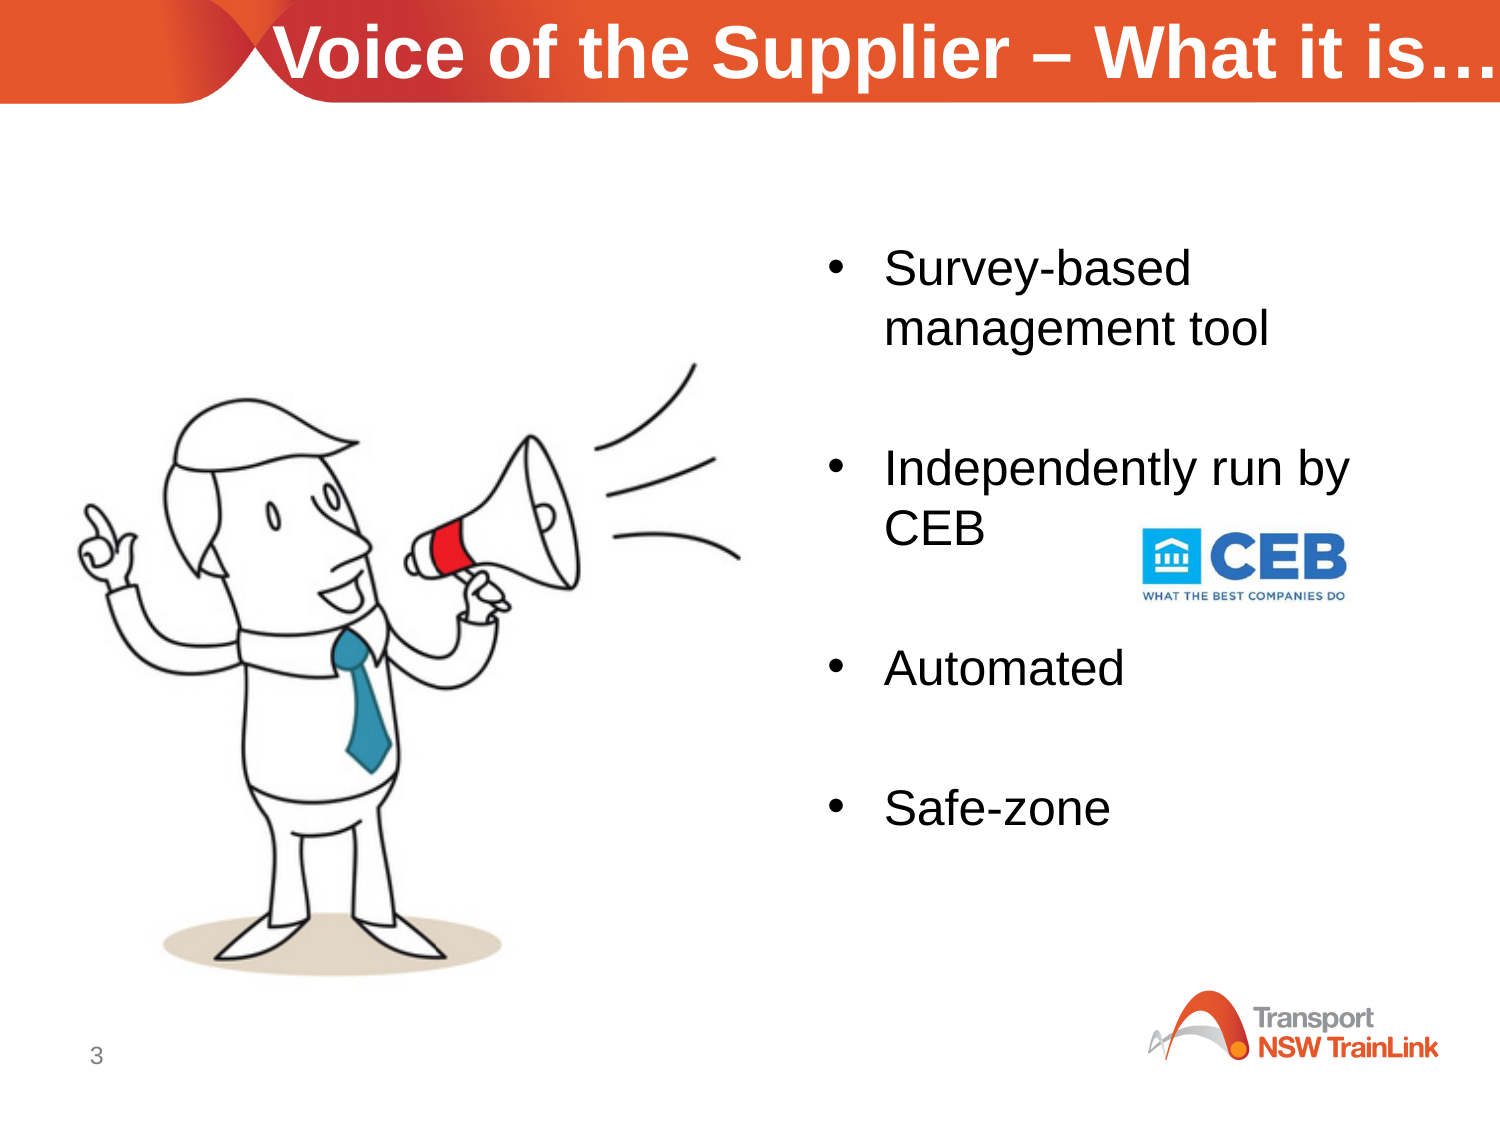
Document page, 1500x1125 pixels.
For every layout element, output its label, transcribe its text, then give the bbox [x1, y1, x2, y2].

picture [1148, 990, 1500, 1125]
picture [0, 0, 1500, 104]
text_box Voice of the Supplier – What it is… [17, 0, 1500, 101]
picture [66, 332, 751, 1009]
list Survey-based management tool Independently run by CEB Automated Safe-zone [812, 228, 1445, 971]
picture [1134, 518, 1357, 609]
